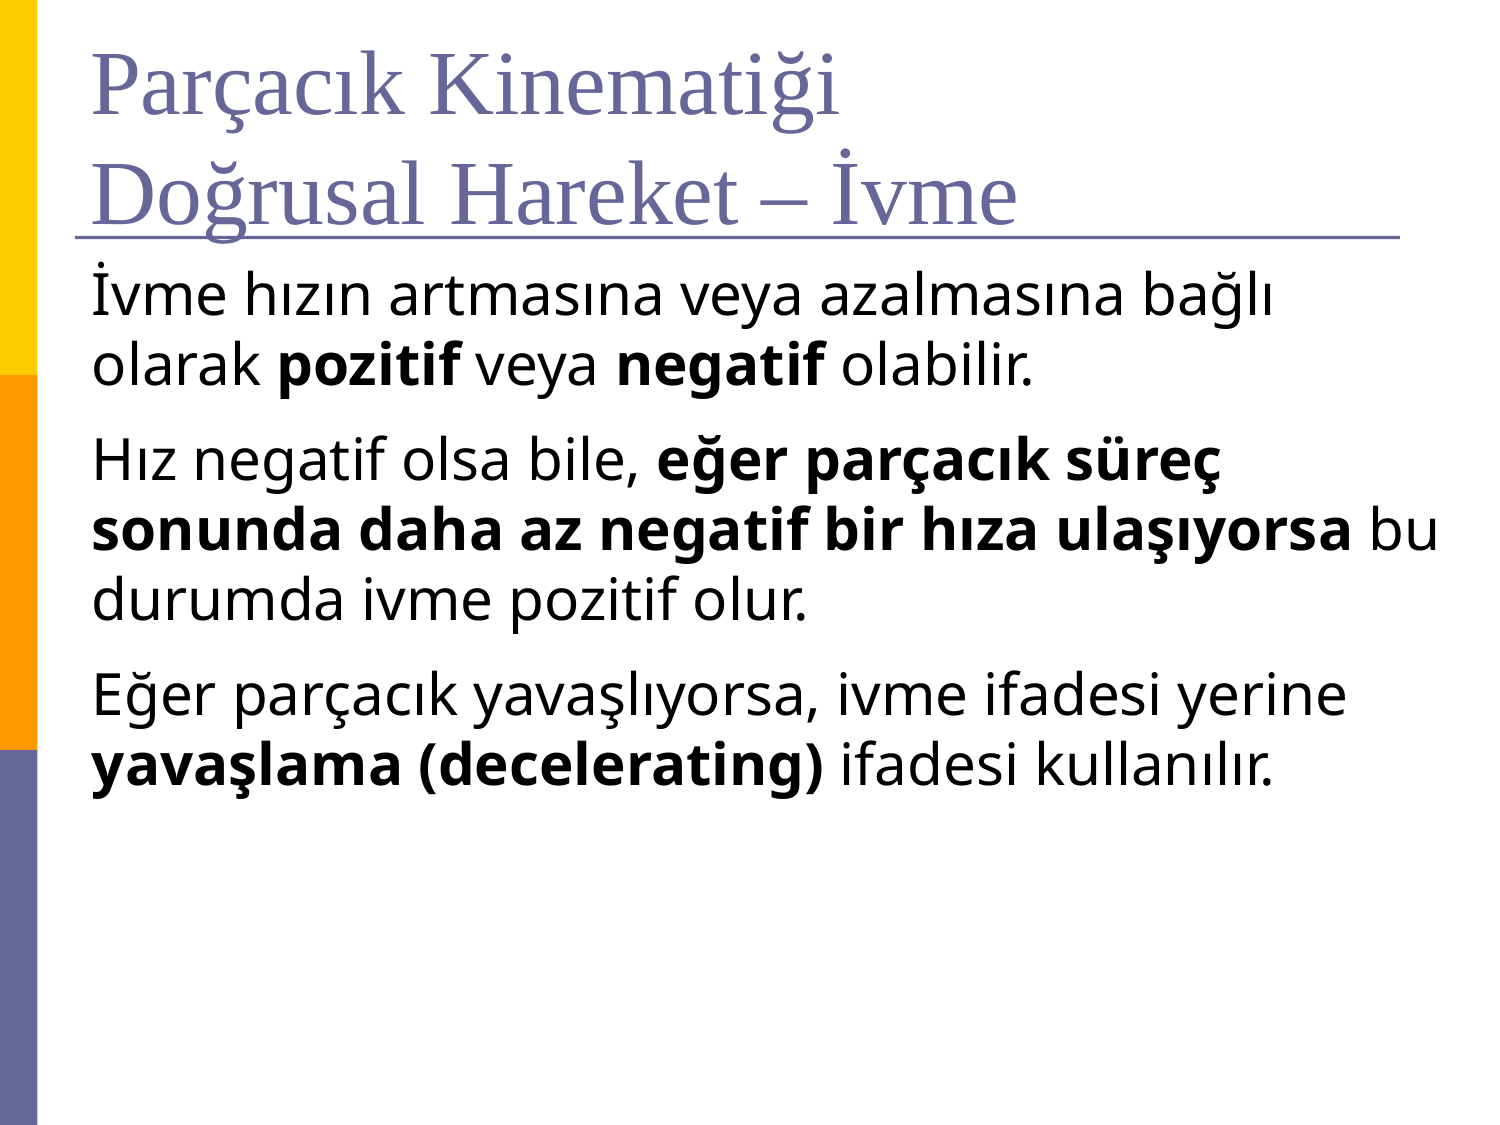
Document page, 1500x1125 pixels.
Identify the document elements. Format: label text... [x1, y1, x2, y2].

text_box İvme hızın artmasına veya azalmasına bağlı olarak pozitif veya negatif olabilir. Hız negatif olsa bile, eğer parçacık süreç sonunda daha az negatif bir hıza ulaşıyorsa bu durumda ivme pozitif olur. Eğer parçacık yavaşlıyorsa, ivme ifadesi yerine yavaşlama (decelerating) ifadesi kullanılır. [77, 249, 1471, 805]
title Parçacık Kinematiği Doğrusal Hareket – İvme [75, 45, 1425, 250]
